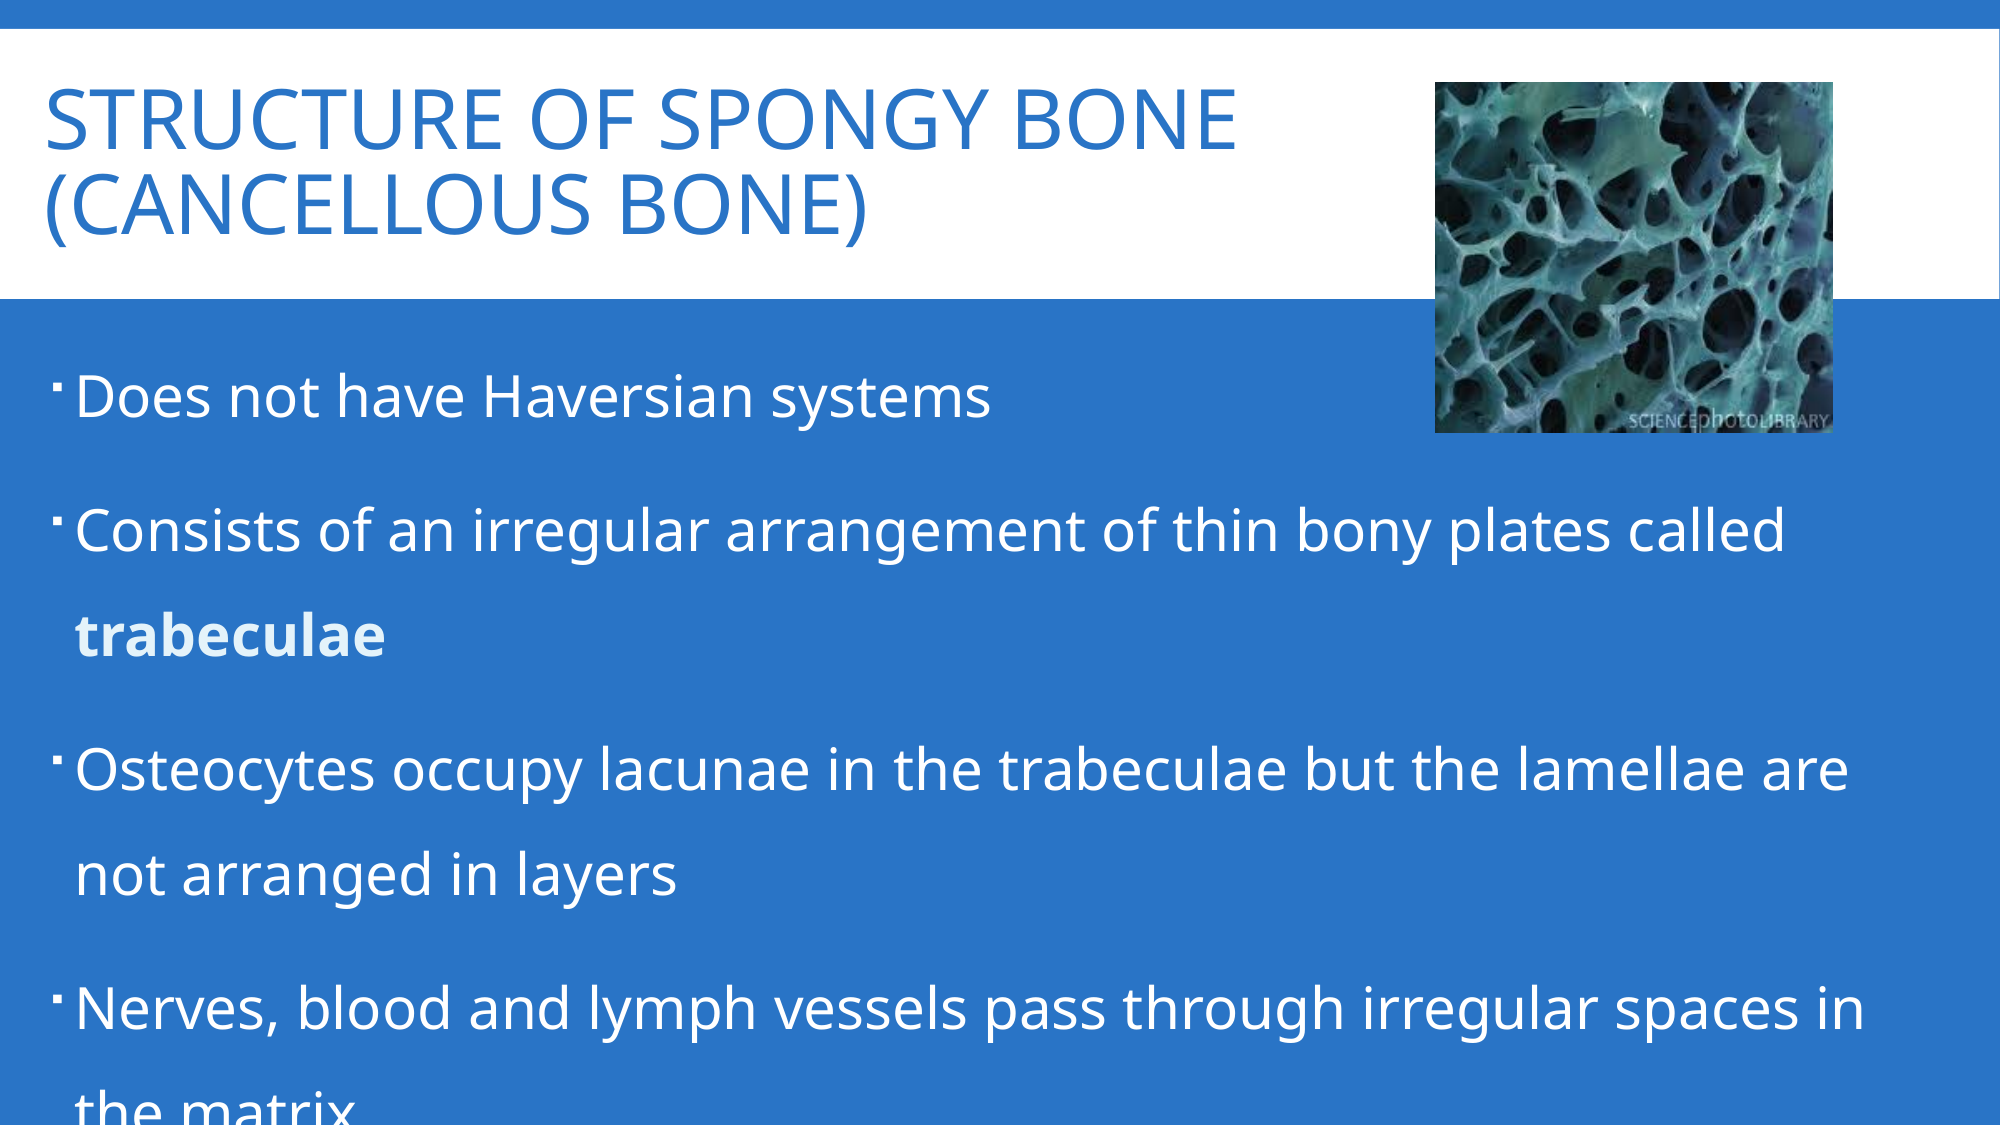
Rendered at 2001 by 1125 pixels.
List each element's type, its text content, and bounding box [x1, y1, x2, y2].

title Structure of spongy bone (cancellous BONE) [29, 42, 1635, 291]
list Does not have Haversian systems Consists of an irregular arrangement of thin bony plates called trabeculae Osteocytes occupy lacunae in the trabeculae but the lamellae are not arranged in layers Nerves, blood and lymph vessels pass through irregular spaces in the matrix [29, 316, 1901, 907]
picture [1435, 81, 1833, 433]
